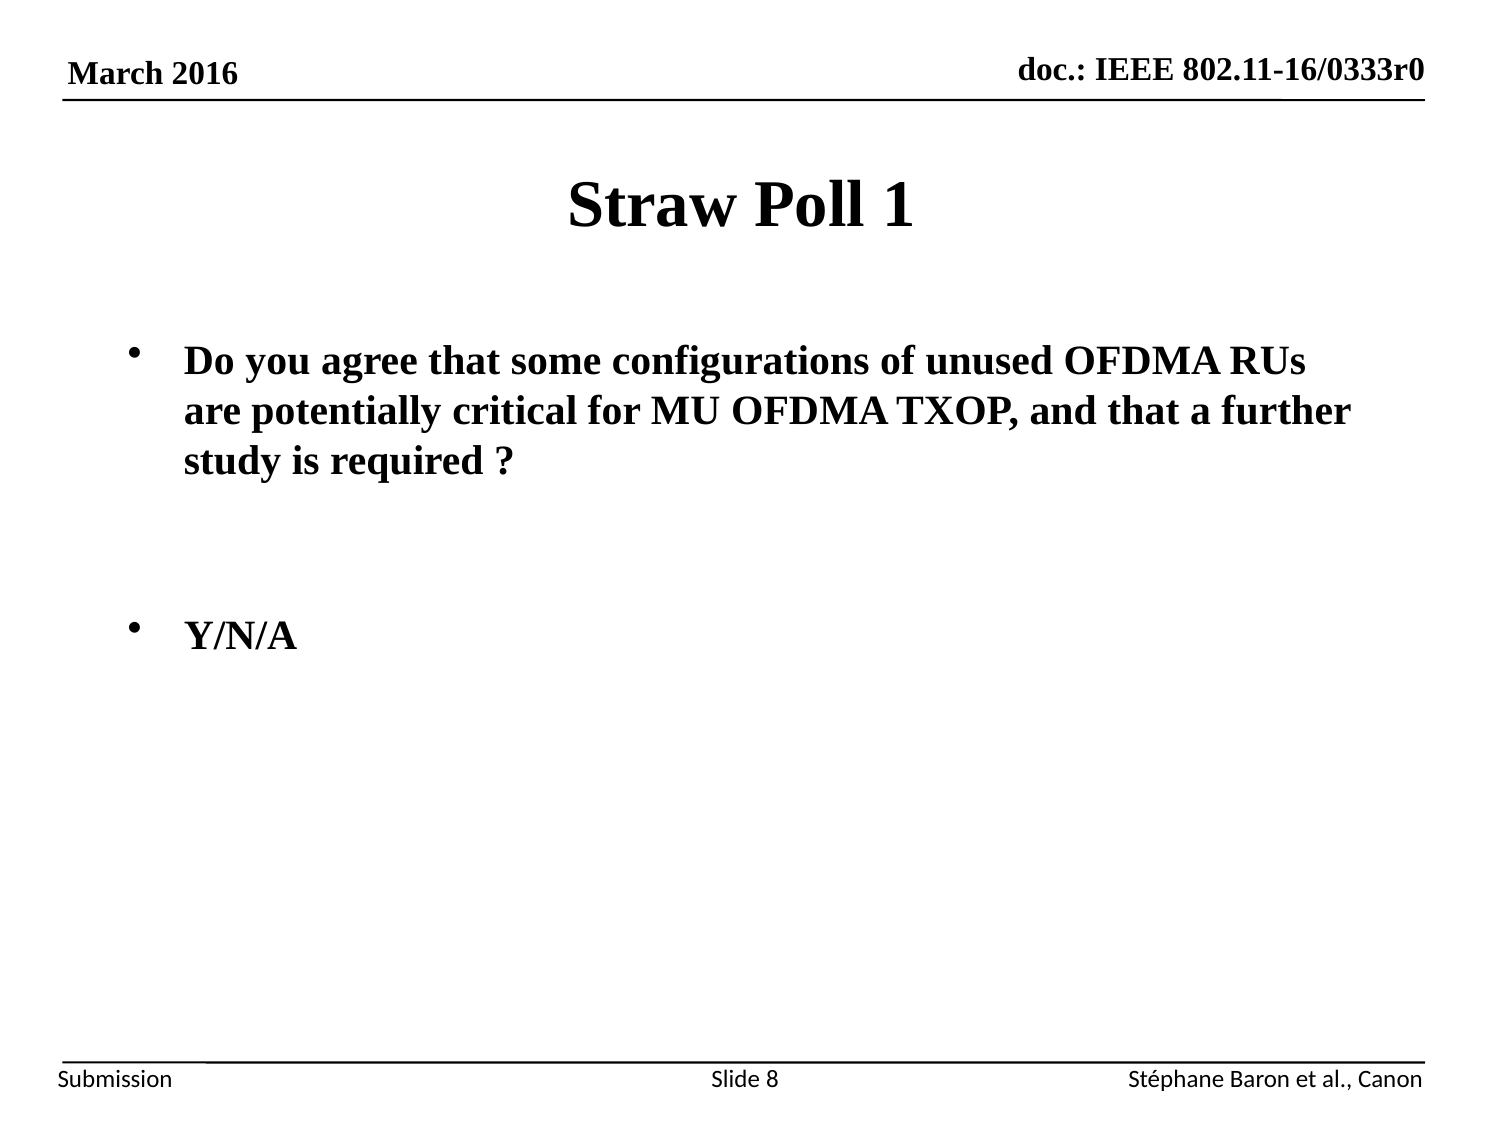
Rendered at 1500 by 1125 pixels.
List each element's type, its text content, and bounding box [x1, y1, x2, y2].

text_box Do you agree that some configurations of unused OFDMA RUs are potentially critical for MU OFDMA TXOP, and that a further study is required ? Y/N/A [112, 324, 1388, 1000]
text_box Straw Poll 1 [112, 112, 1388, 288]
slide_number Slide 8 [702, 1062, 788, 1094]
